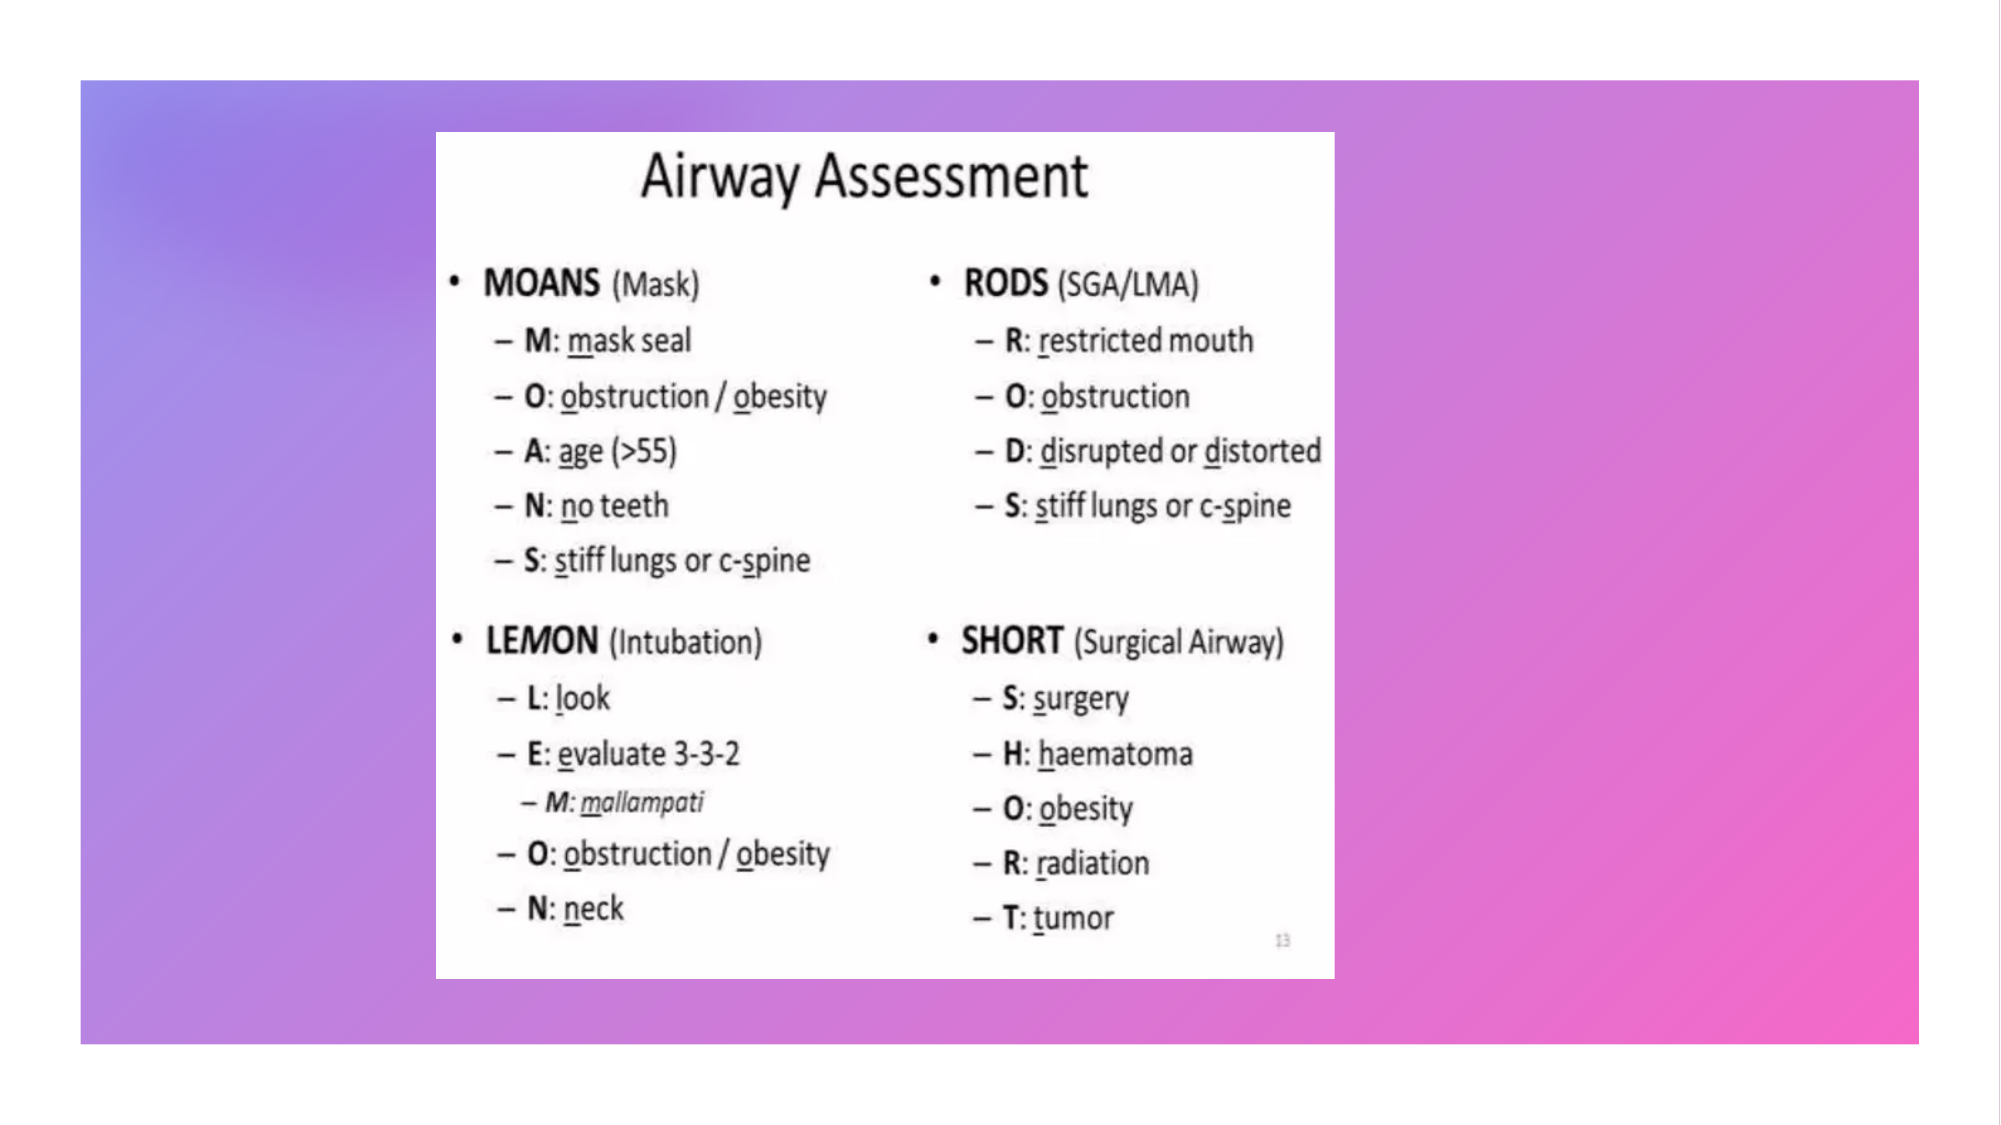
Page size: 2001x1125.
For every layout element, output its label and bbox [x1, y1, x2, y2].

picture [436, 132, 1335, 979]
list [137, 590, 1011, 993]
